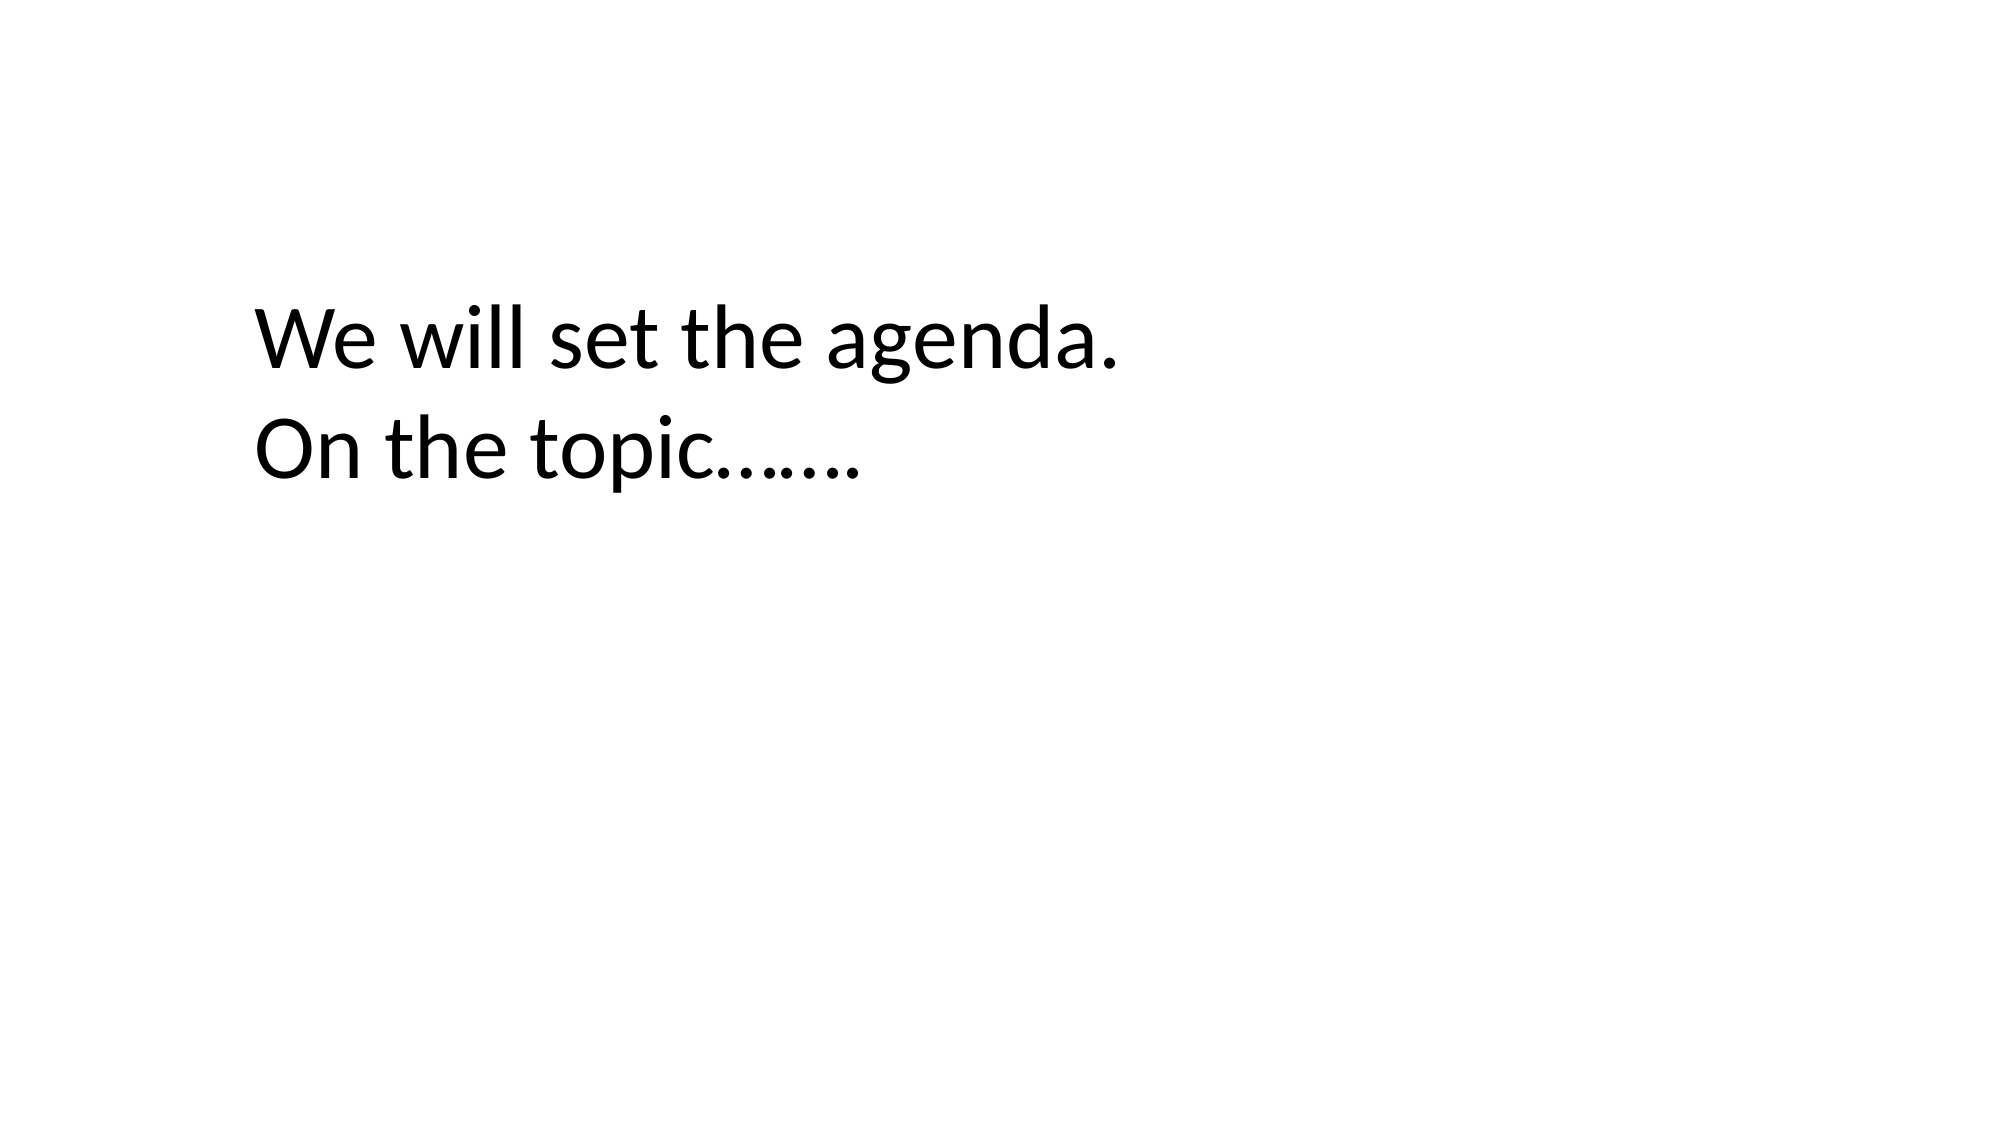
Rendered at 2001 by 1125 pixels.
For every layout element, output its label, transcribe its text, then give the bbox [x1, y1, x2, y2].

text_box We will set the agenda. On the topic……. [240, 269, 1794, 505]
